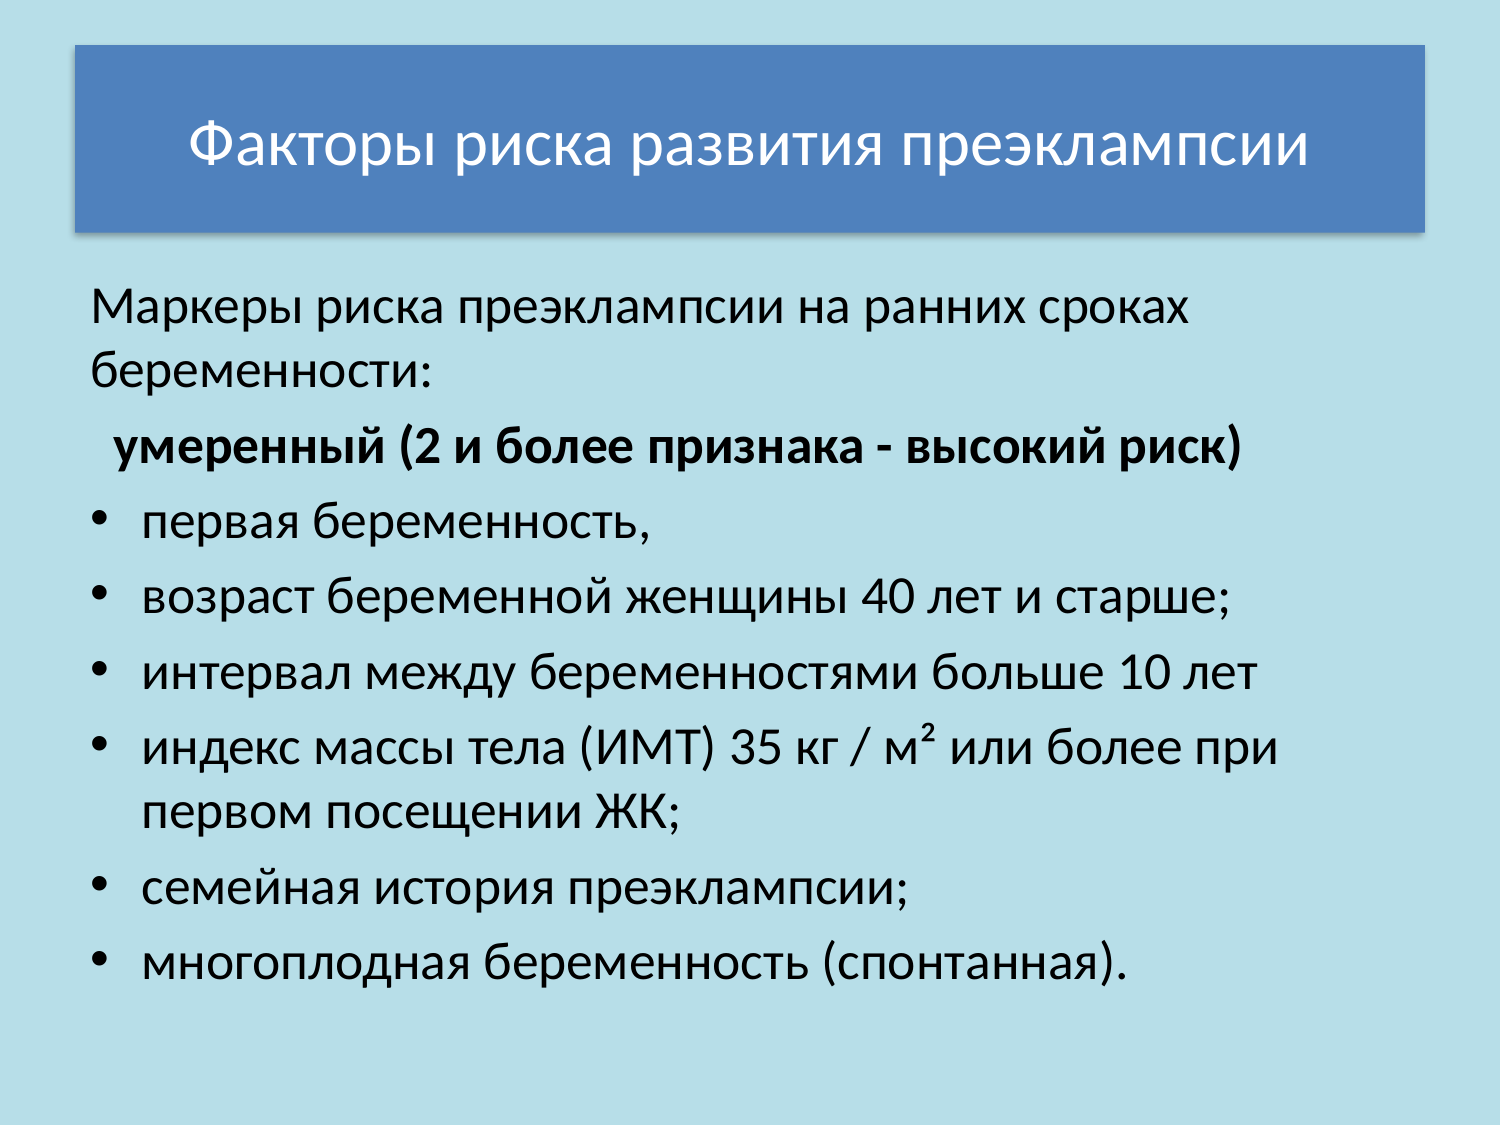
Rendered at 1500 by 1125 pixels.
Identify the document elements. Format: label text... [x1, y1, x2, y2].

list Маркеры риска преэклампсии на ранних сроках беременности: умеренный (2 и более признака - высокий риск) первая беременность, возраст беременной женщины 40 лет и старше; интервал между беременностями больше 10 лет индекс массы тела (ИМТ) 35 кг / м² или более при первом посещении ЖК; семейная история преэклампсии; многоплодная беременность (спонтанная). [75, 262, 1425, 1005]
title Факторы риска развития преэклампсии [73, 43, 1427, 235]
